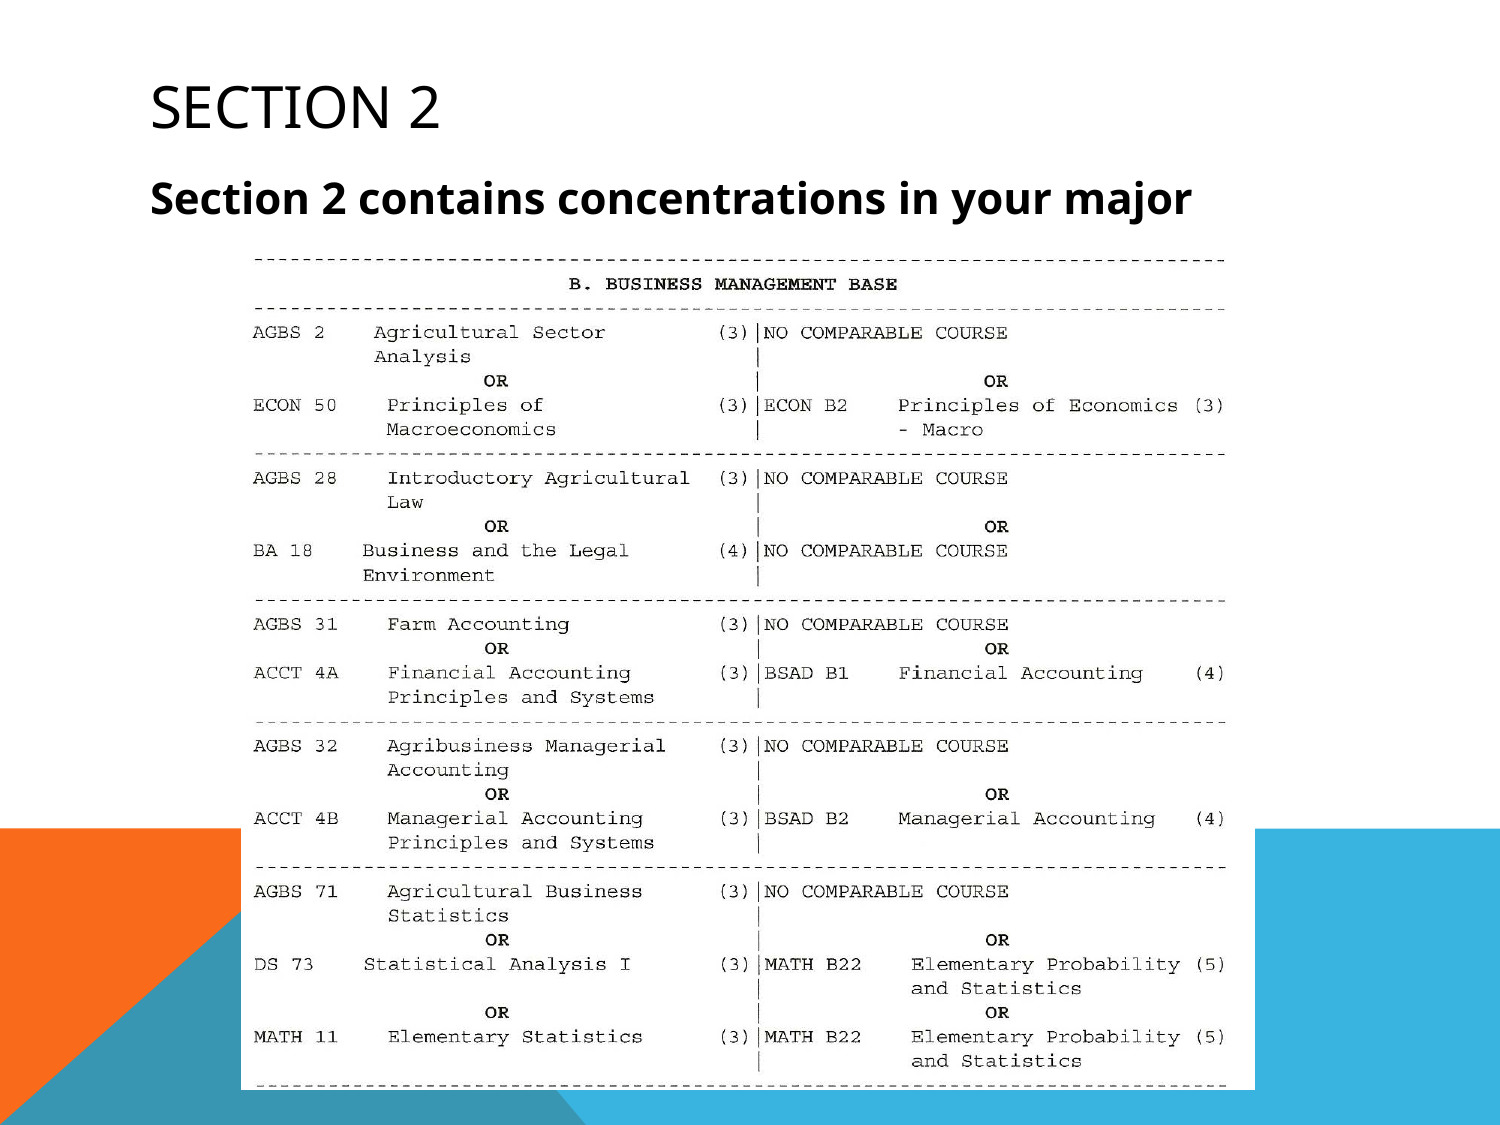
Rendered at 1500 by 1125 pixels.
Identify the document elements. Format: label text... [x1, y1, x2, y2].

title Section 2 [135, 60, 1369, 150]
list Section 2 contains concentrations in your major [135, 163, 1350, 259]
picture [241, 257, 1256, 1090]
